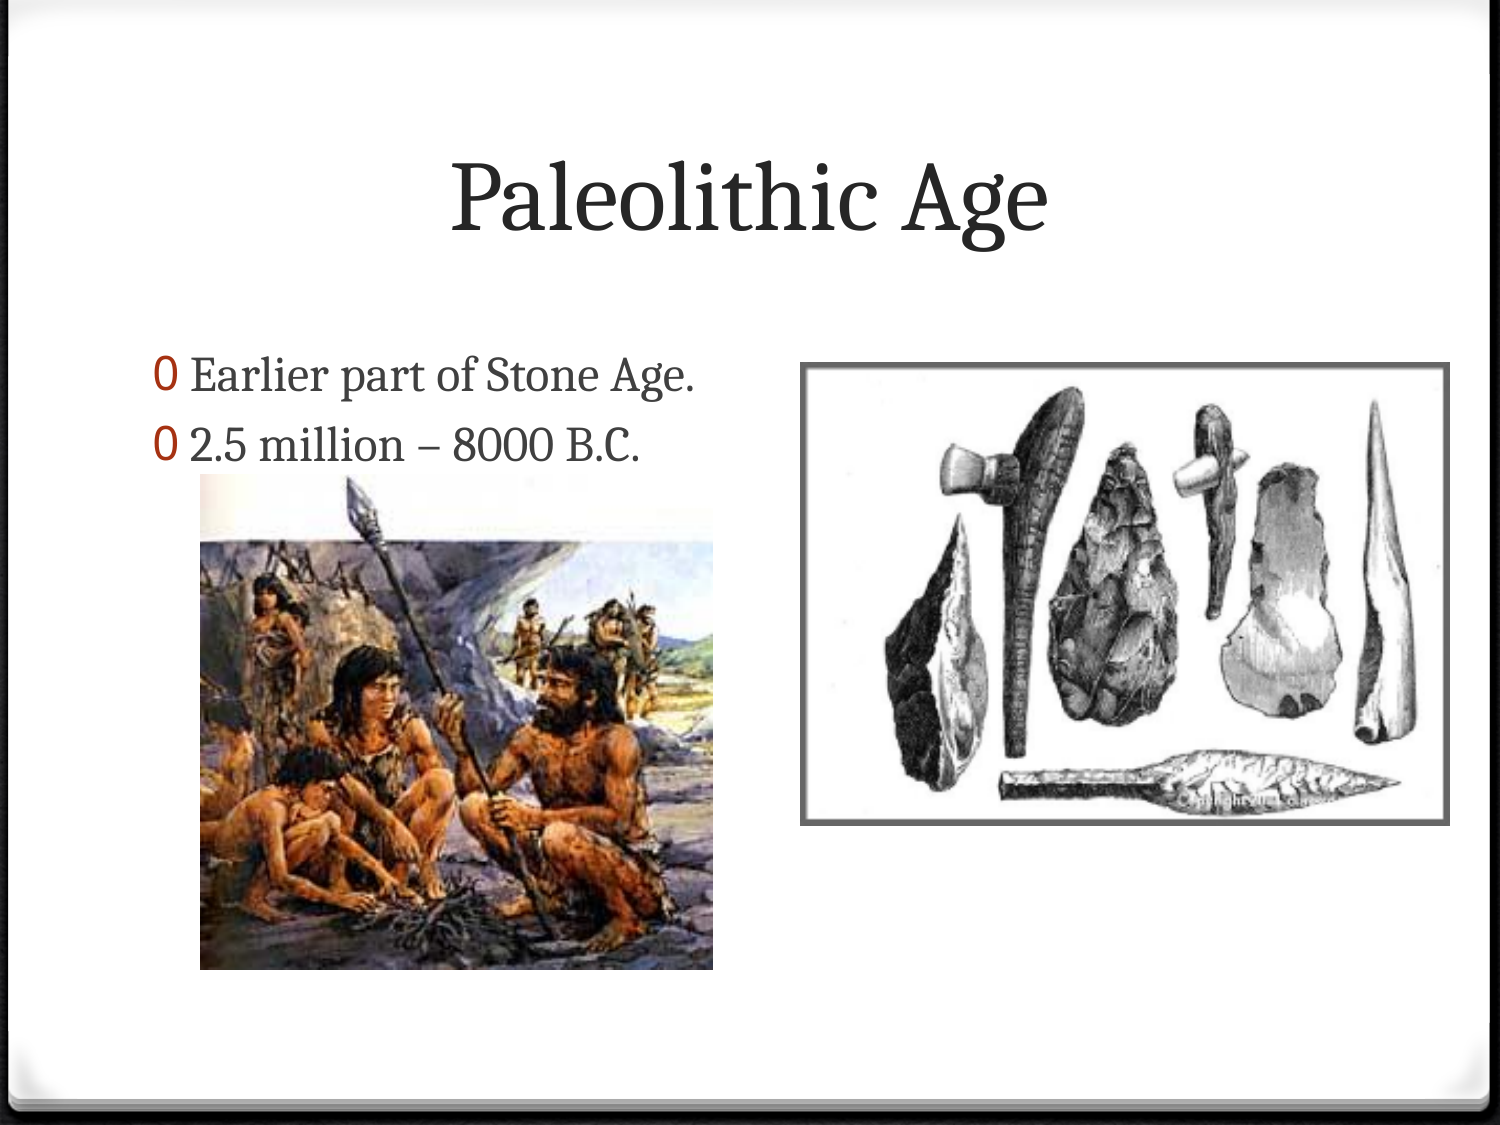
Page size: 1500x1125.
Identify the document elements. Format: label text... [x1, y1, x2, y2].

list Earlier part of Stone Age. 2.5 million – 8000 B.C. [137, 334, 1363, 983]
picture [0, 0, 1500, 1125]
title Paleolithic Age [90, 71, 1410, 309]
